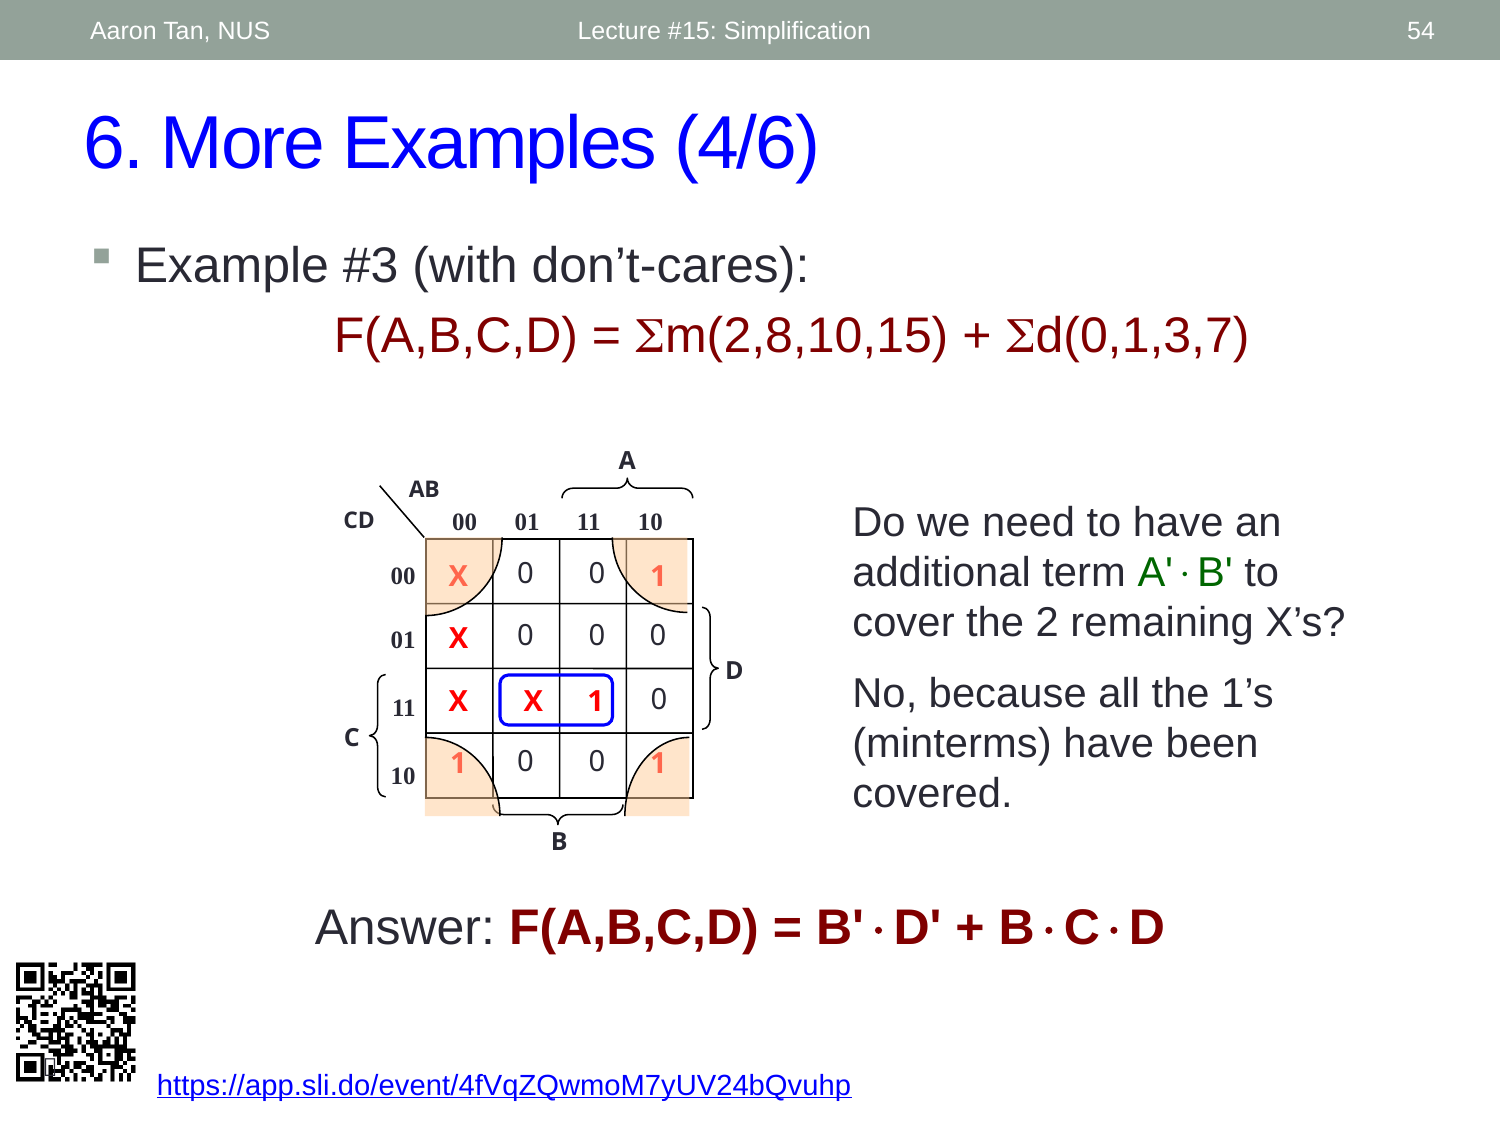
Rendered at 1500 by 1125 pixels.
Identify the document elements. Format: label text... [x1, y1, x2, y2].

slide_number 54 [1308, 3, 1450, 57]
title 6. More Examples (4/6) [68, 86, 1429, 192]
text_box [424, 537, 690, 817]
text_box Do we need to have an additional term A'B' to cover the 2 remaining X’s? No, because all the 1’s (minterms) have been covered. [837, 487, 1363, 824]
text_box Answer: F(A,B,C,D) = B'D' + BCD [299, 887, 1288, 963]
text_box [312, 437, 760, 858]
footer Lecture #15: Simplification [562, 3, 1238, 57]
text_box  [24, 1050, 75, 1083]
text_box Example #3 (with don’t-cares): F(A,B,C,D) = Sm(2,8,10,15) + Sd(0,1,3,7) [74, 224, 1425, 397]
picture [7, 954, 143, 1089]
slide_number Aaron Tan, NUS [75, 3, 550, 57]
